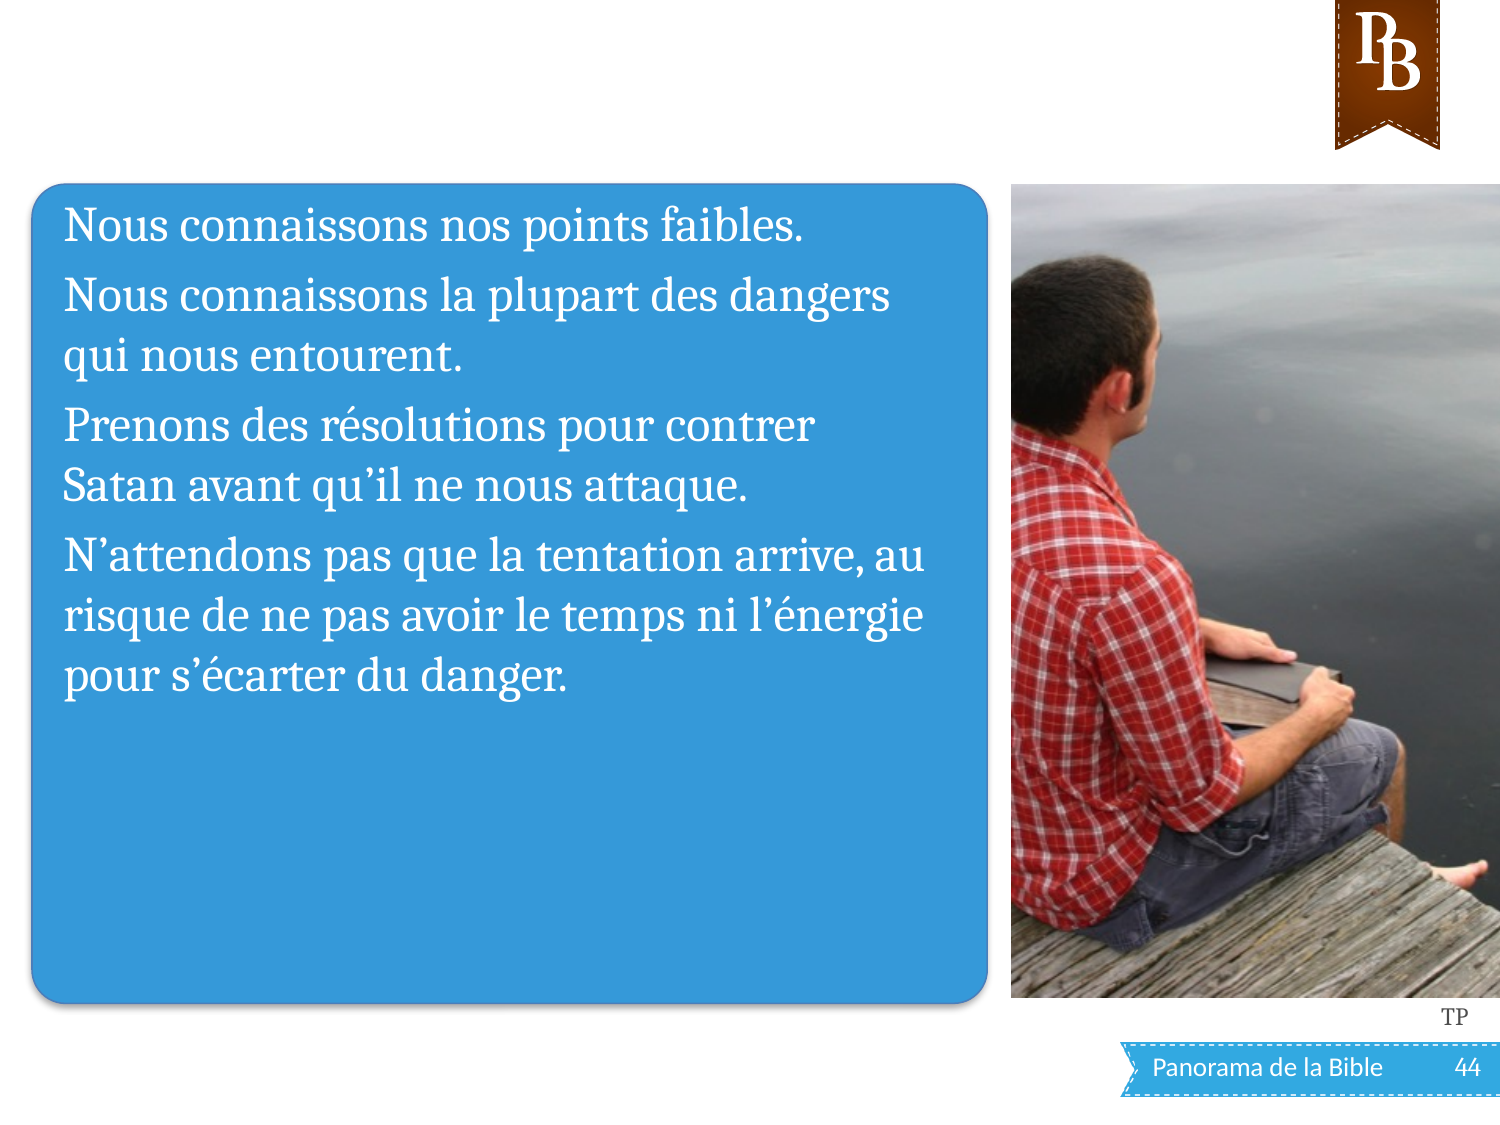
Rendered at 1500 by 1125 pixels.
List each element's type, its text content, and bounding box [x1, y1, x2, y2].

list Nous connaissons nos points faibles. Nous connaissons la plupart des dangers qui nous entourent. Prenons des résolutions pour contrer Satan avant qu’il ne nous attaque. N’attendons pas que la tentation arrive, au risque de ne pas avoir le temps ni l’énergie pour s’écarter du danger. [48, 184, 955, 994]
picture [1120, 1042, 1500, 1097]
picture [1335, 0, 1440, 150]
text_box TP [1426, 1007, 1500, 1038]
picture [1011, 183, 1500, 998]
